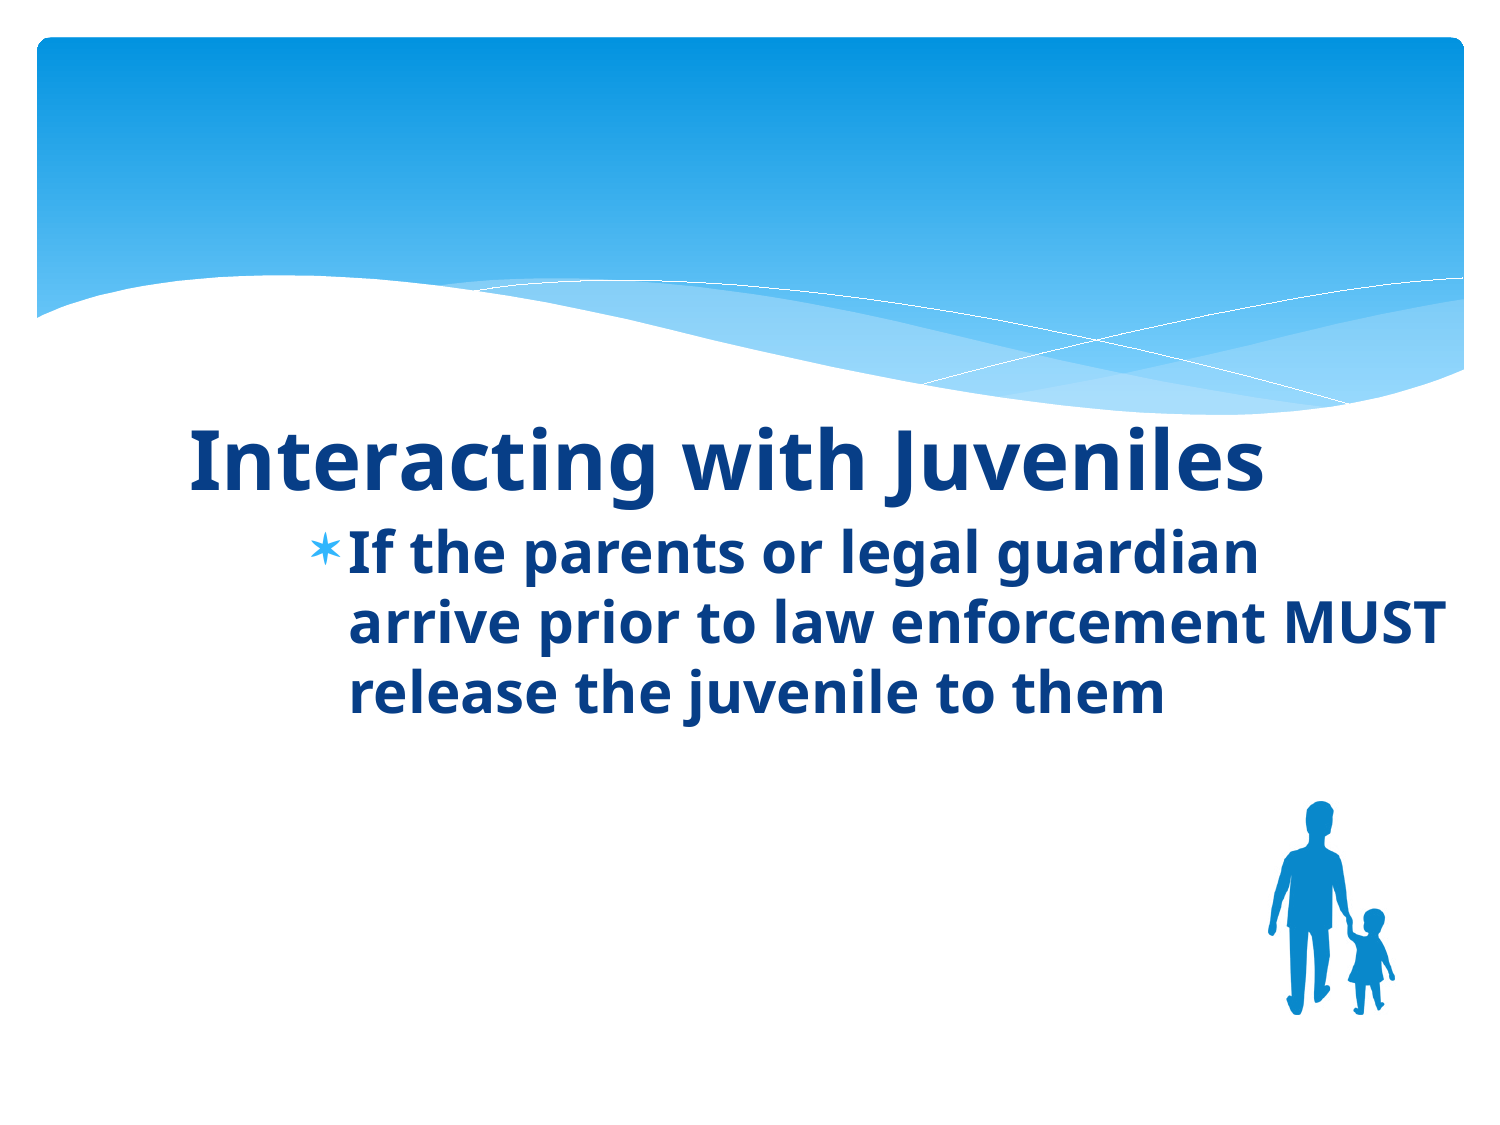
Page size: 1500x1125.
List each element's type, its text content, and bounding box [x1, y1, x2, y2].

picture [1224, 801, 1315, 1015]
picture [1325, 801, 1438, 1015]
list Interacting with Juveniles If the parents or legal guardian arrive prior to law enforcement MUST release the juvenile to them [24, 399, 1463, 802]
picture [1301, 891, 1357, 1015]
